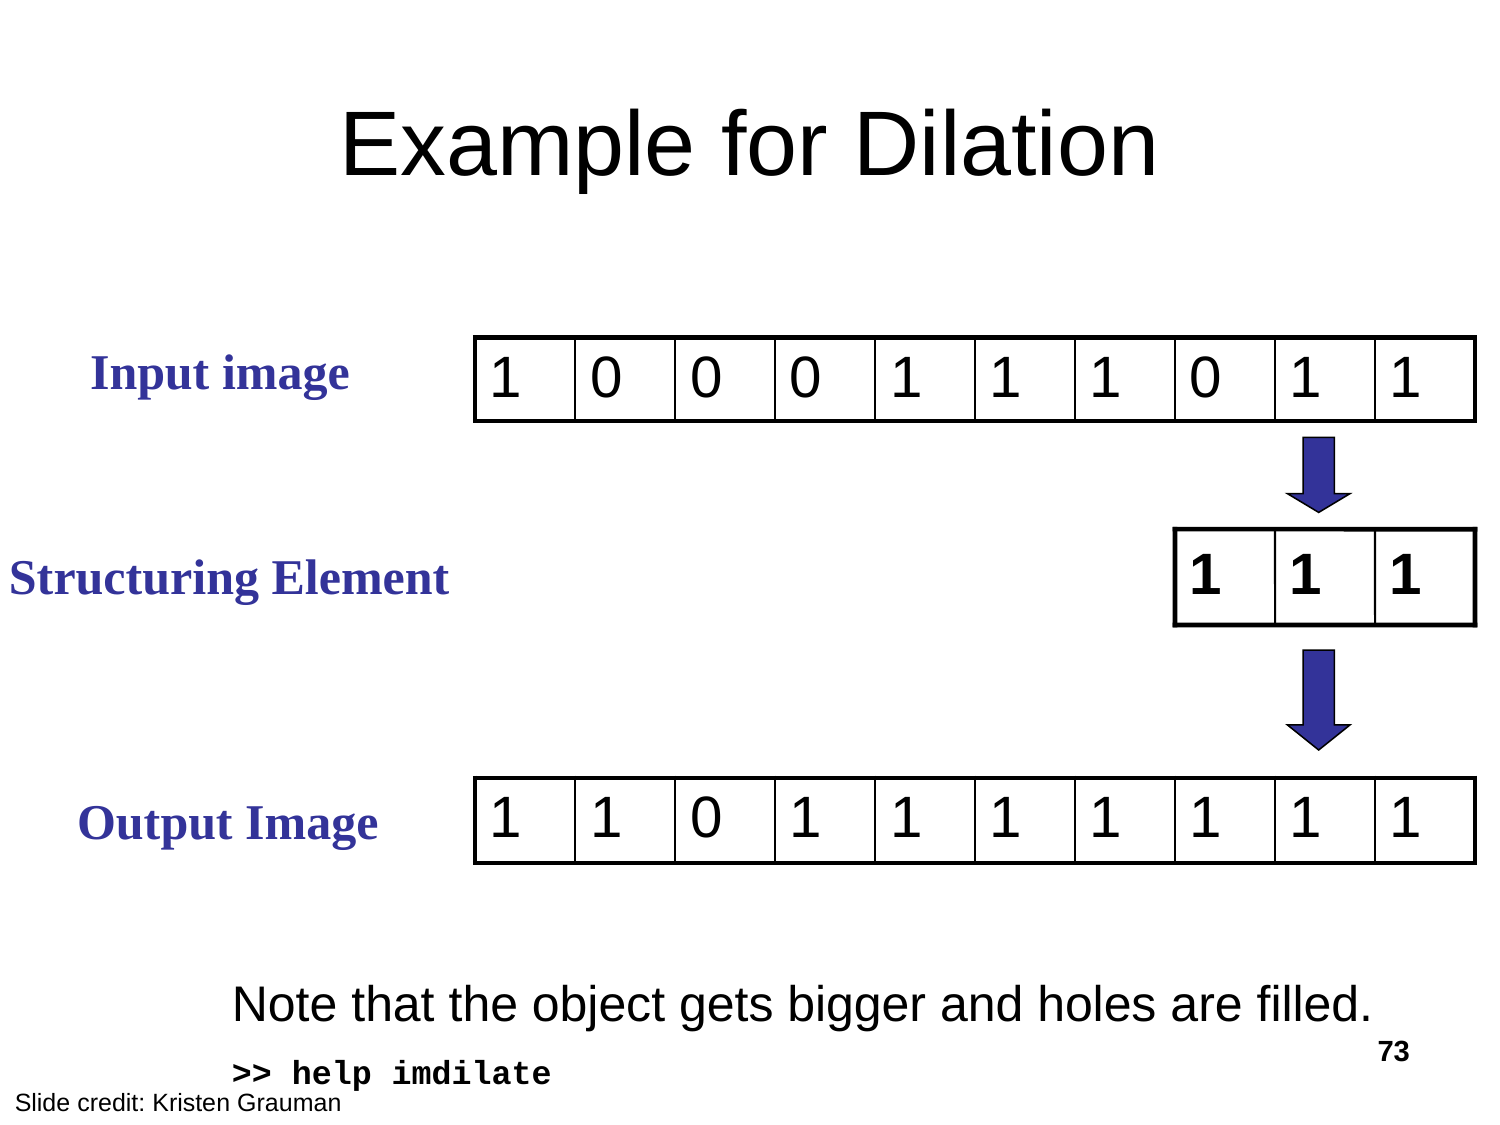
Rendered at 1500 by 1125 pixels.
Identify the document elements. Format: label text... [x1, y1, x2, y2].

text_box Slide credit: Kristen Grauman [0, 1079, 688, 1125]
table_header 1 [1176, 780, 1274, 861]
table_header 1 [477, 340, 574, 419]
table_header 1 [477, 780, 574, 861]
text_box Output Image [62, 781, 394, 857]
table_header 0 [576, 340, 674, 419]
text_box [1174, 437, 1476, 751]
table_header 0 [676, 340, 774, 419]
table_header 0 [1176, 340, 1274, 419]
text_box Input image [75, 331, 365, 407]
table_header 1 [576, 780, 674, 861]
table_header 1 [1076, 780, 1174, 861]
title Example for Dilation [74, 44, 1426, 233]
table_header 0 [676, 780, 774, 861]
table_header 1 [976, 340, 1074, 419]
table_header 1 [876, 780, 974, 861]
table_header 1 [1276, 340, 1374, 419]
table_header 1 [776, 780, 874, 861]
table_header 1 [1276, 780, 1374, 861]
table_header 1 [1376, 340, 1473, 419]
text_box Note that the object gets bigger and holes are filled. >> help imdilate [217, 933, 1389, 1099]
table_header 1 [876, 340, 974, 419]
table_header 1 [1076, 340, 1174, 419]
table_header 0 [776, 340, 874, 419]
table_header 1 [976, 780, 1074, 861]
slide_number 73 [1074, 1024, 1426, 1103]
text_box Structuring Element [0, 537, 465, 613]
table_header 1 [1376, 780, 1473, 861]
